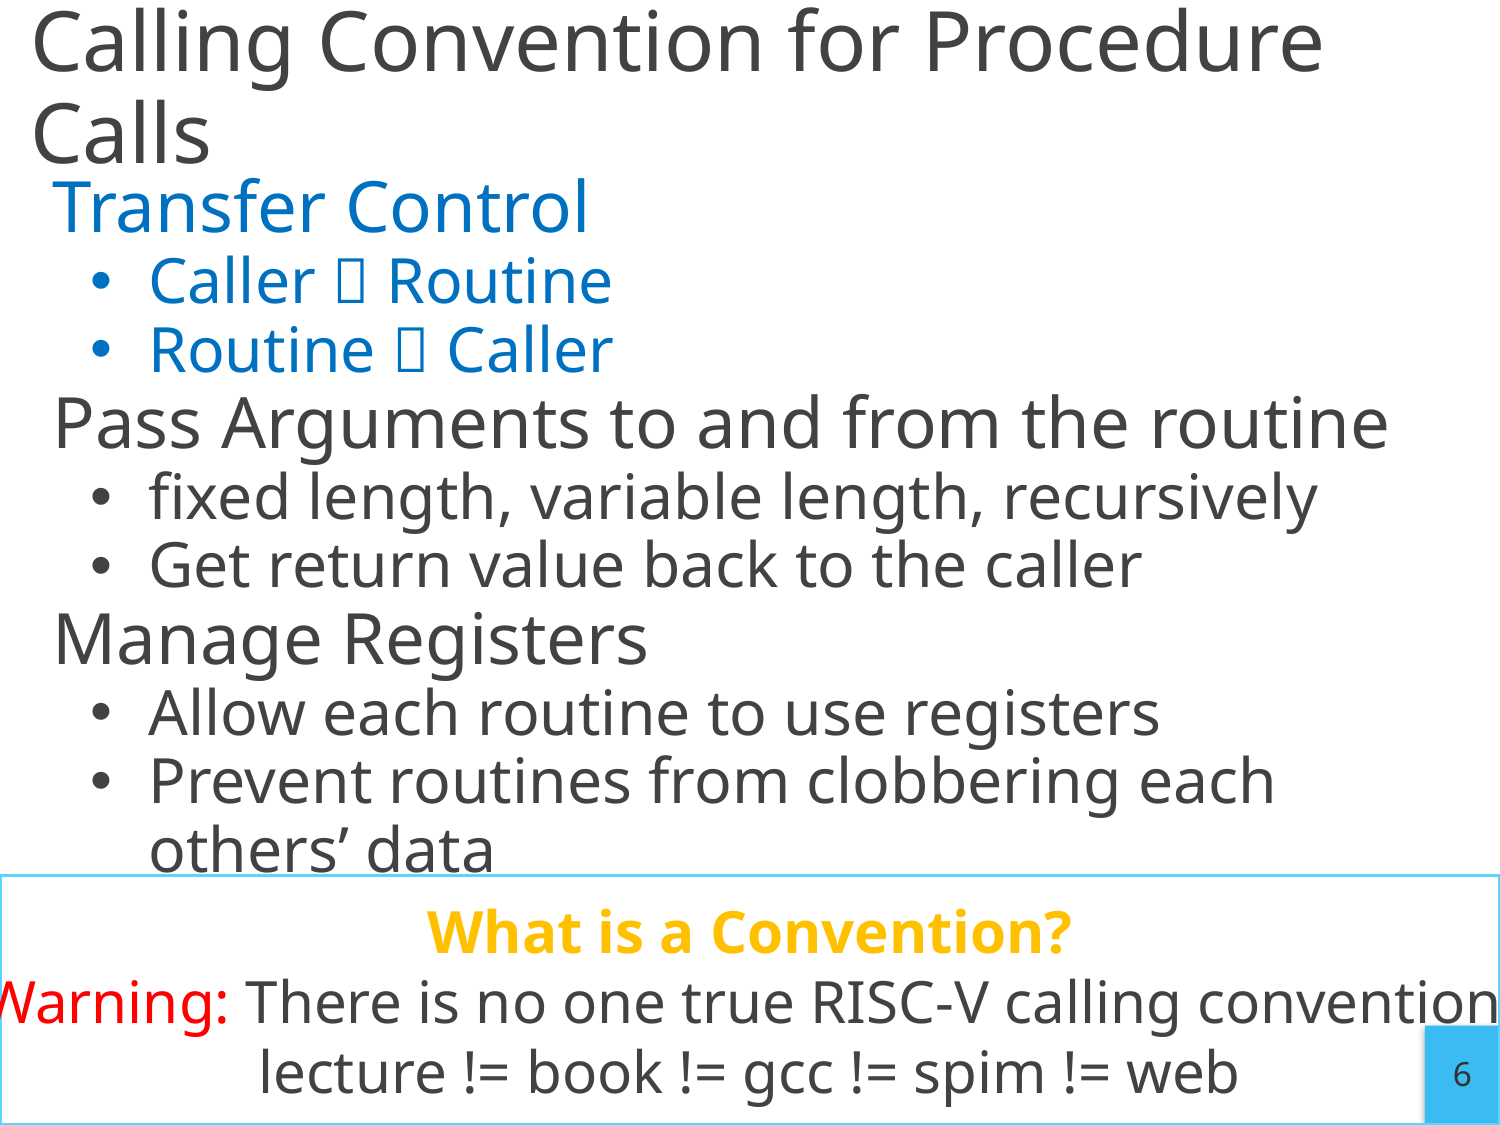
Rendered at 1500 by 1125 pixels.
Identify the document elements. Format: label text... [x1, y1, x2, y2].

title Calling Convention for Procedure Calls [15, 0, 1485, 192]
text_box What is a Convention? Warning: There is no one true RISC-V calling convention. lecture != book != gcc != spim != web [0, 875, 1500, 1125]
list Transfer Control Caller  Routine Routine  Caller Pass Arguments to and from the routine fixed length, variable length, recursively Get return value back to the caller Manage Registers Allow each routine to use registers Prevent routines from clobbering each others’ data [37, 192, 1463, 875]
